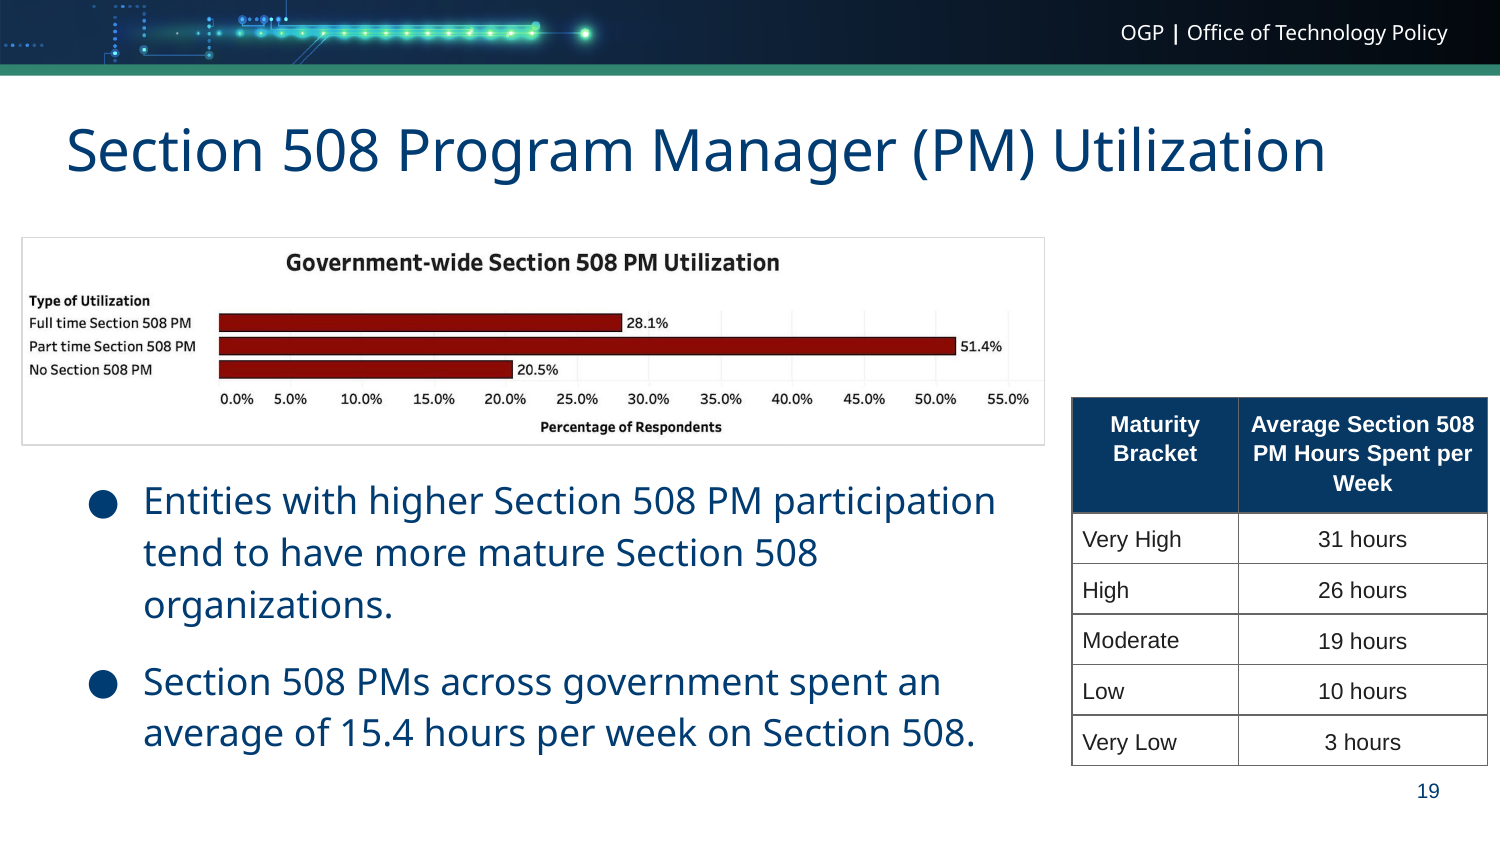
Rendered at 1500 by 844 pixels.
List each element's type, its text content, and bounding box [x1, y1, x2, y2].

picture [0, 0, 1500, 64]
picture [22, 237, 1044, 445]
table_cell 26 hours [1239, 564, 1487, 613]
table_cell Moderate [1073, 615, 1238, 664]
title Section 508 Program Manager (PM) Utilization [51, 98, 1449, 192]
table_cell Very High [1073, 514, 1238, 563]
table_header Maturity Bracket [1073, 398, 1238, 512]
slide_number 19 [1364, 757, 1455, 823]
table_cell 10 hours [1239, 665, 1487, 714]
table_cell High [1073, 564, 1238, 613]
table_cell 31 hours [1239, 514, 1487, 563]
table_cell Very Low [1073, 716, 1238, 765]
table_header Average Section 508 PM Hours Spent per Week [1239, 398, 1487, 512]
list Entities with higher Section 508 PM participation tend to have more mature Section 508 organizations. Section 508 PMs across government spent an average of 15.4 hours per week on Section 508. [51, 455, 1044, 758]
table_cell 19 hours [1239, 615, 1487, 664]
table_cell 3 hours [1239, 716, 1487, 765]
table_cell Low [1073, 665, 1238, 714]
